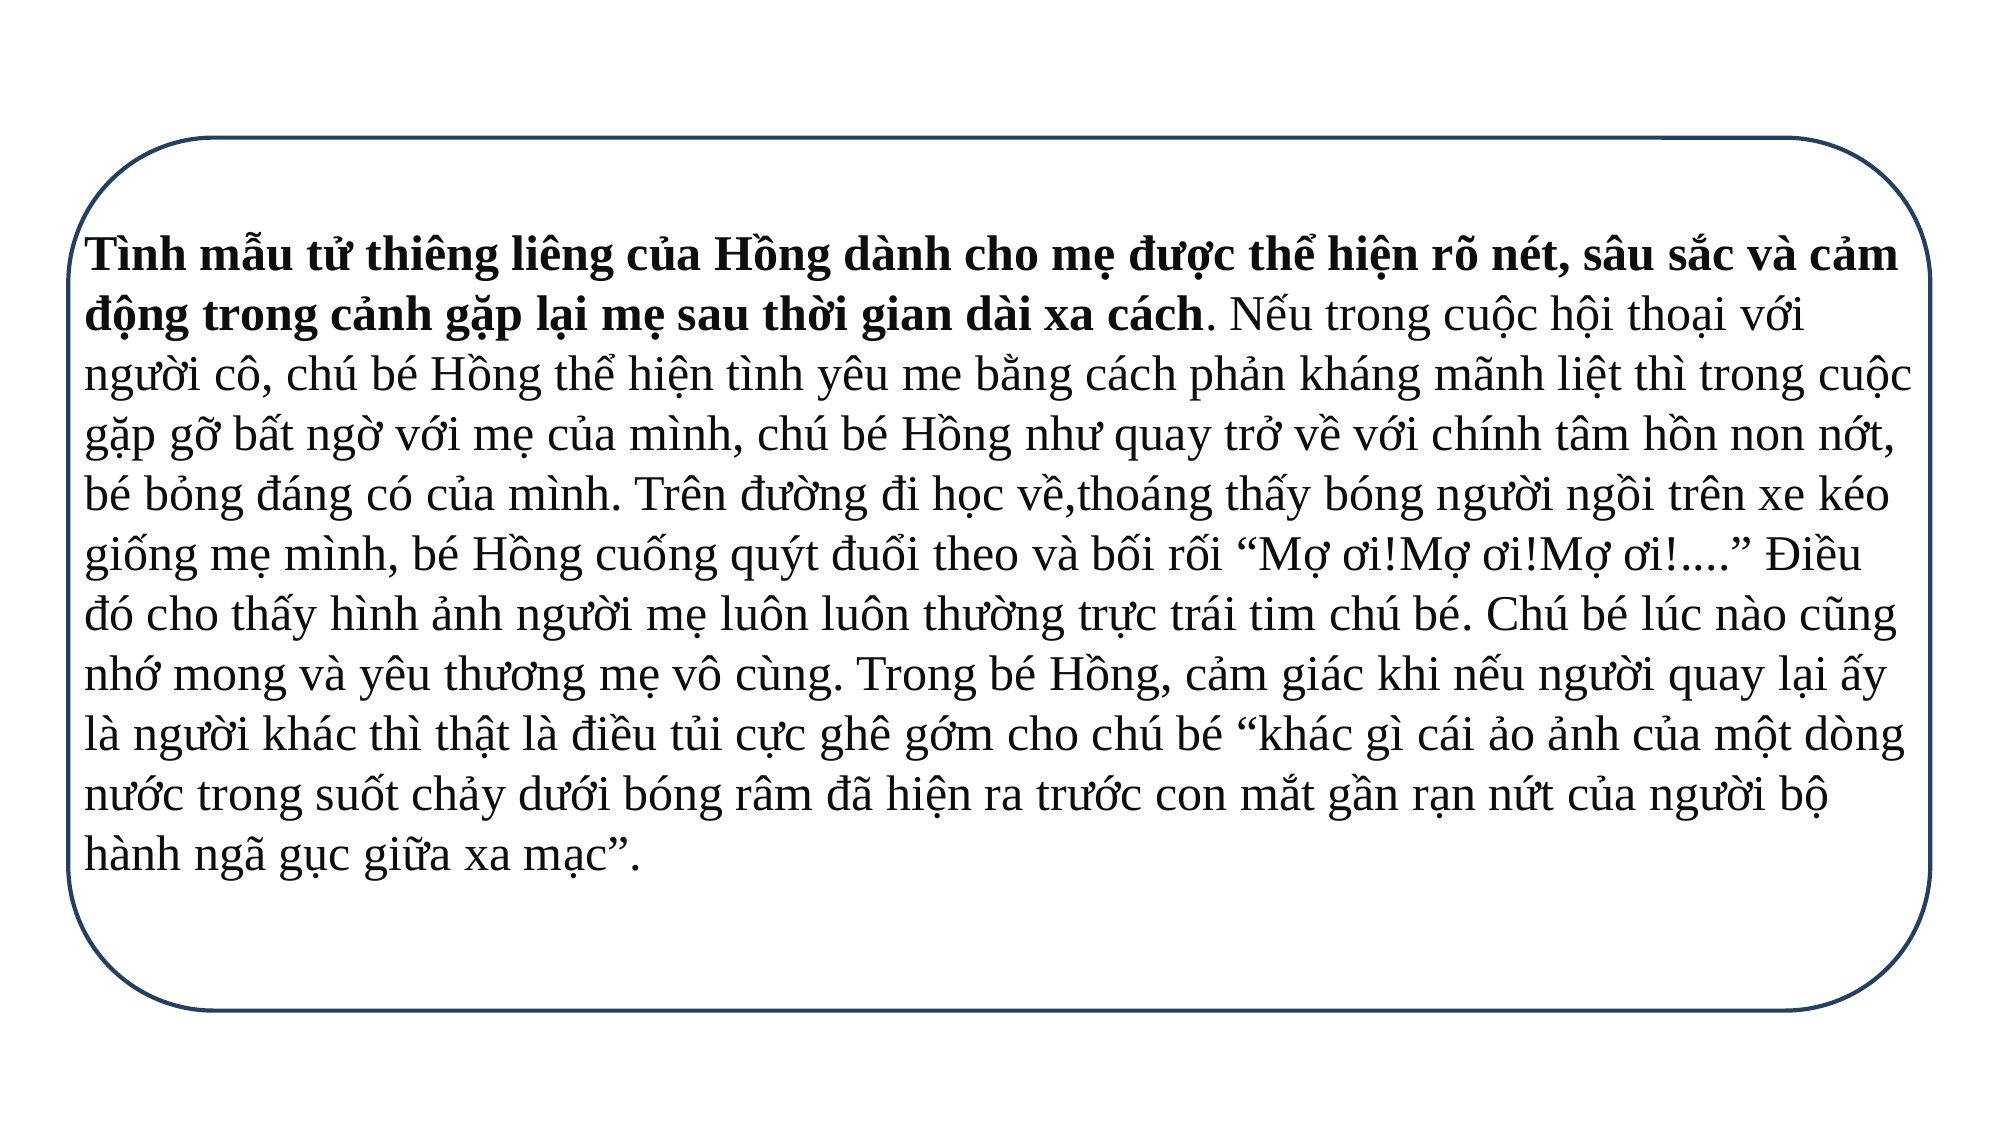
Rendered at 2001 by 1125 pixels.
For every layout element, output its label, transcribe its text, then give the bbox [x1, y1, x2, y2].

text_box [86, 137, 1913, 213]
text_box Tình mẫu tử thiêng liêng của Hồng dành cho mẹ được thể hiện rõ nét, sâu sắc và cảm động trong cảnh gặp lại mẹ sau thời gian dài xa cách. Nếu trong cuộc hội thoại với người cô, chú bé Hồng thể hiện tình yêu me bằng cách phản kháng mãnh liệt thì trong cuộc gặp gỡ bất ngờ với mẹ của mình, chú bé Hồng như quay trở về với chính tâm hồn non nớt, bé bỏng đáng có của mình. Trên đường đi học về,thoáng thấy bóng người ngồi trên xe kéo giống mẹ mình, bé Hồng cuống quýt đuổi theo và bối rối “Mợ ơi!Mợ ơi!Mợ ơi!....” Điều đó cho thấy hình ảnh người mẹ luôn luôn thường trực trái tim chú bé. Chú bé lúc nào cũng nhớ mong và yêu thương mẹ vô cùng. Trong bé Hồng, cảm giác khi nếu người quay lại ấy là người khác thì thật là điều tủi cực ghê gớm cho chú bé “khác gì cái ảo ảnh của một dòng nước trong suốt chảy dưới bóng râm đã hiện ra trước con mắt gần rạn nứt của người bộ hành ngã gục giữa xa mạc”. [69, 213, 1931, 889]
text_box [70, 889, 1929, 1011]
